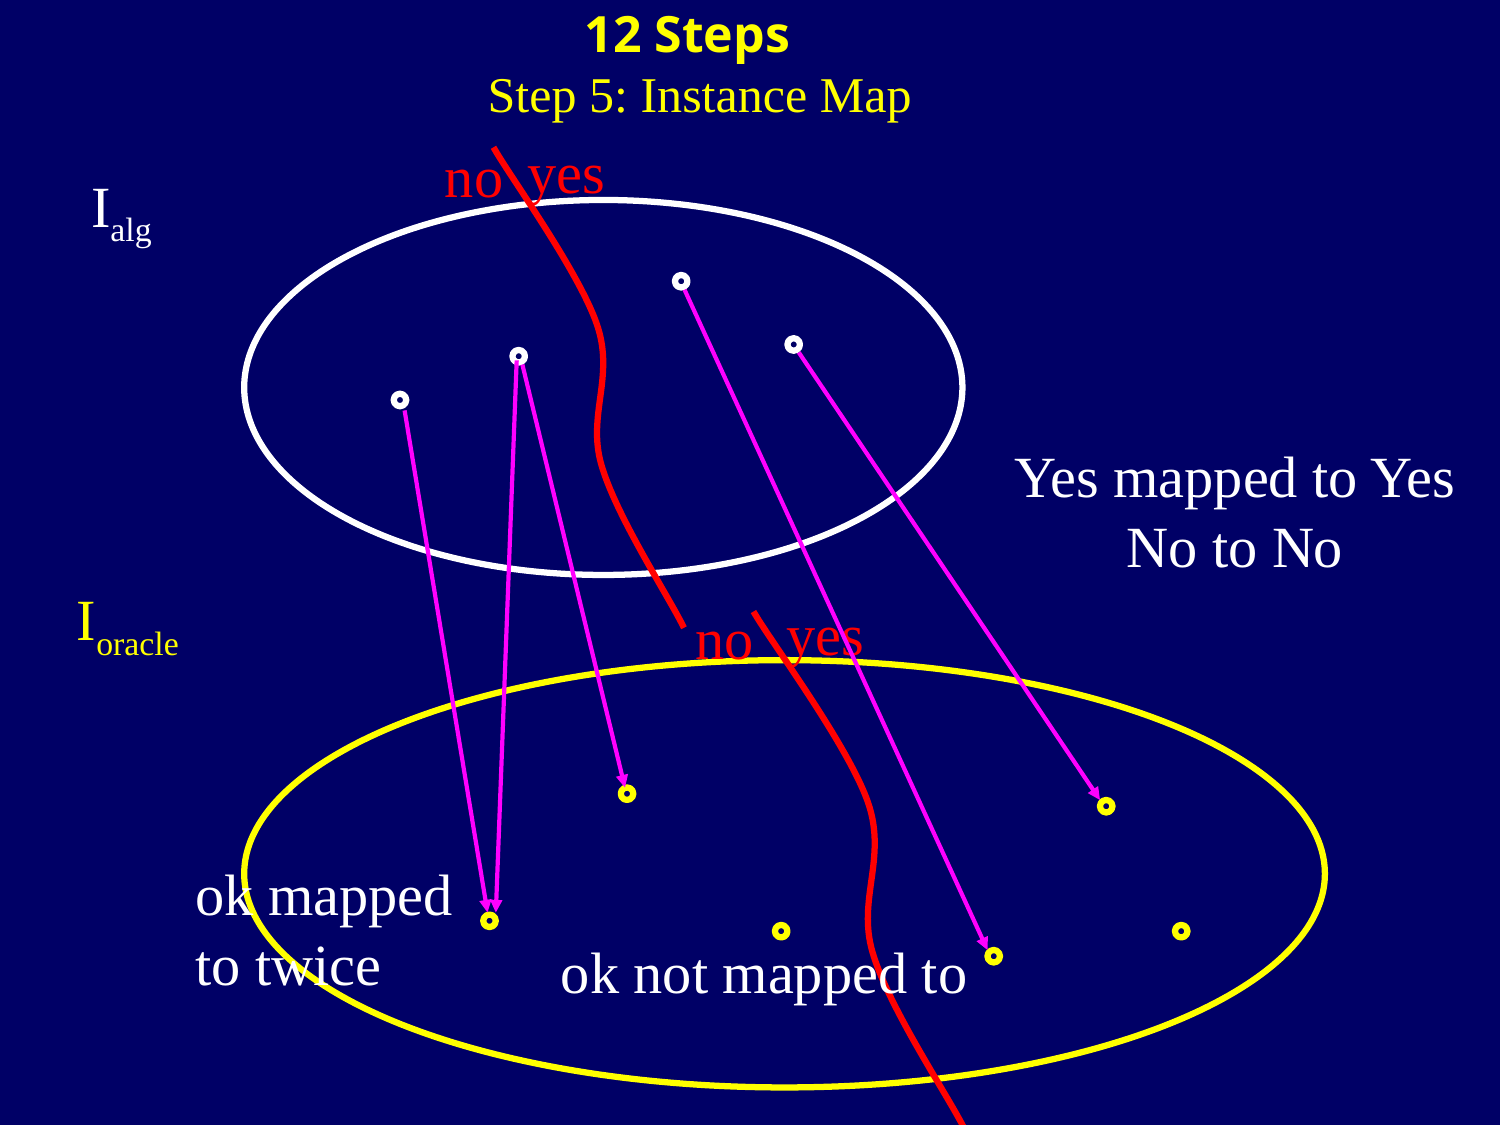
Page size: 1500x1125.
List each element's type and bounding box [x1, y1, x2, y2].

text_box [150, 0, 1325, 1125]
text_box [45, 161, 198, 256]
text_box [969, 432, 1500, 587]
text_box [31, 575, 239, 670]
